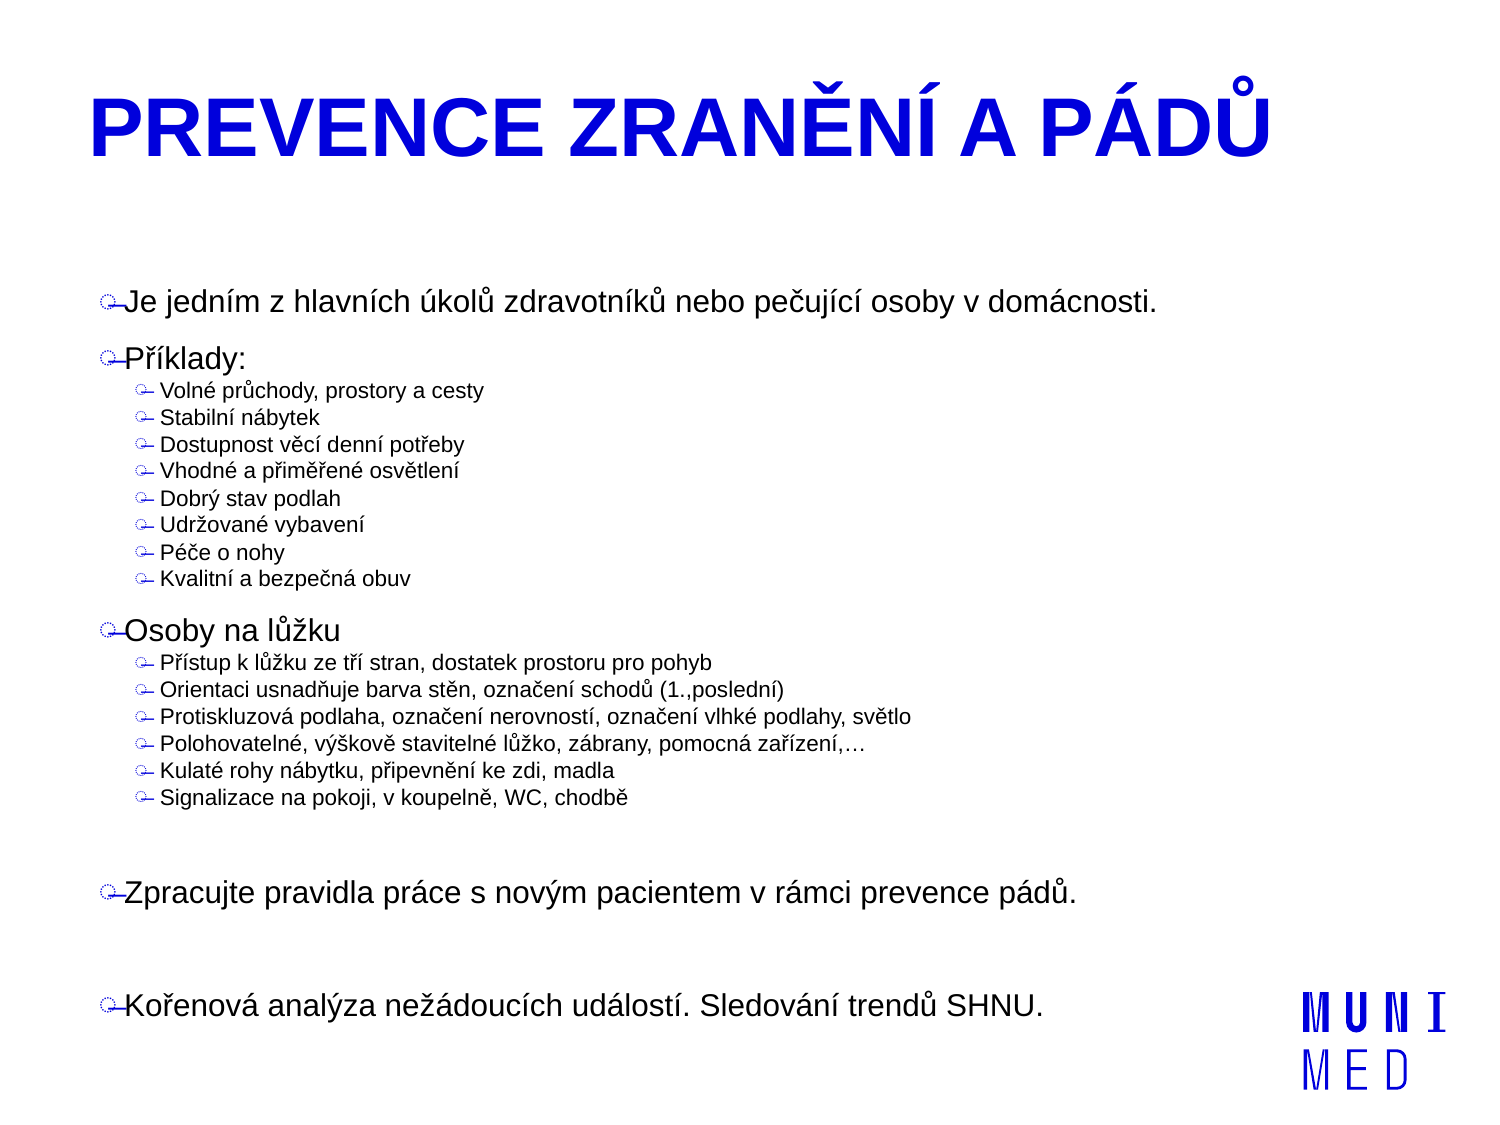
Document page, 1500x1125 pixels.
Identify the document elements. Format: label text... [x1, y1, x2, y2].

title PREVENCE ZRANĚNÍ A PÁDŮ [88, 90, 1431, 263]
list Je jedním z hlavních úkolů zdravotníků nebo pečující osoby v domácnosti. Příklady: Volné průchody, prostory a cesty Stabilní nábytek Dostupnost věcí denní potřeby Vhodné a přiměřené osvětlení Dobrý stav podlah Udržované vybavení Péče o nohy Kvalitní a bezpečná obuv Osoby na lůžku Přístup k lůžku ze tří stran, dostatek prostoru pro pohyb Orientaci usnadňuje barva stěn, označení schodů (1.,poslední) Protiskluzová podlaha, označení nerovností, označení vlhké podlahy, světlo Polohovatelné, výškově stavitelné lůžko, zábrany, pomocná zařízení,… Kulaté rohy nábytku, připevnění ke zdi, madla Signalizace na pokoji, v koupelně, WC, chodbě Zpracujte pravidla práce s novým pacientem v rámci prevence pádů. Kořenová analýza nežádoucích událostí. Sledování trendů SHNU. [88, 262, 1382, 1031]
